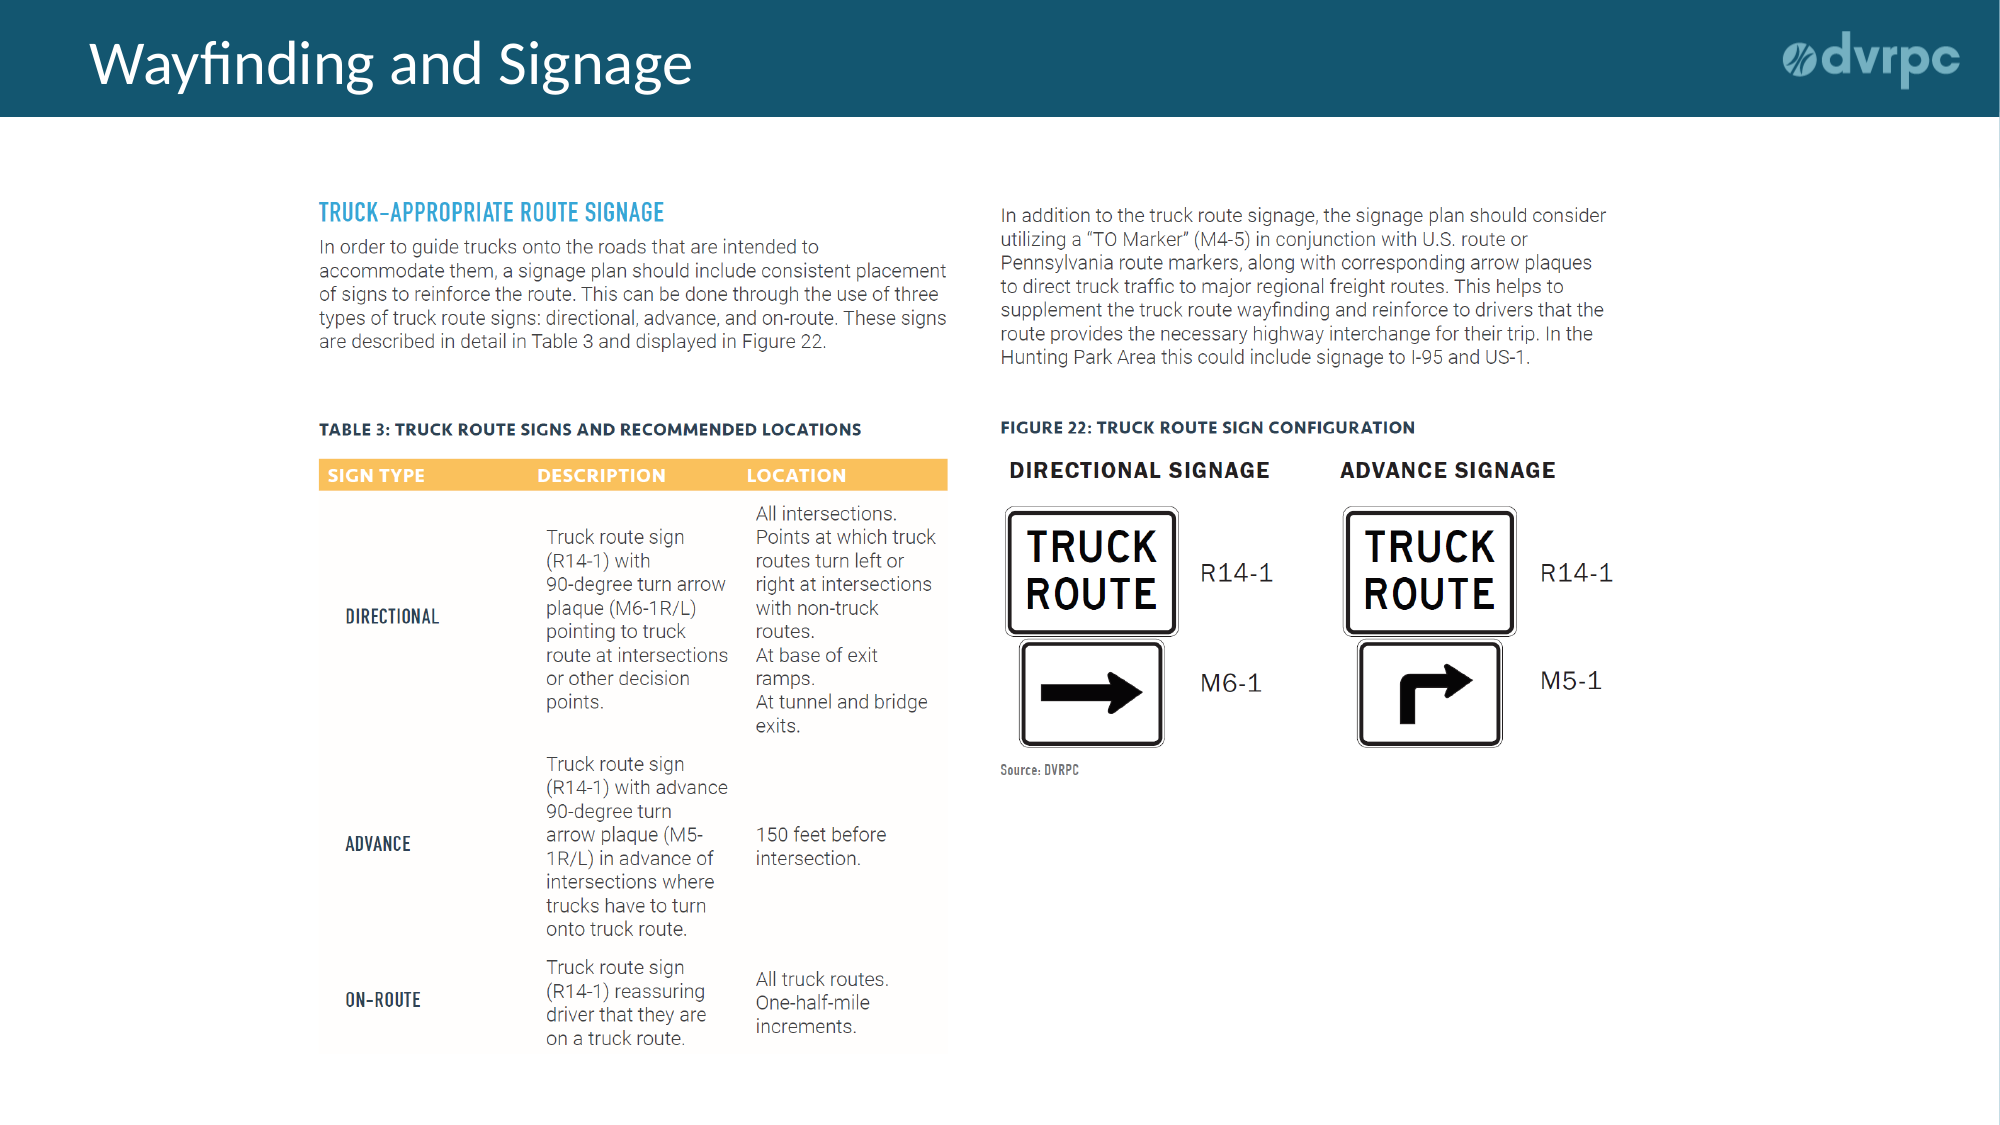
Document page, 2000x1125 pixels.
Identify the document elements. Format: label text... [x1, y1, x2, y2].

picture [286, 179, 1720, 1125]
title Wayfinding and Signage [74, 3, 1750, 116]
picture [0, 0, 2000, 117]
